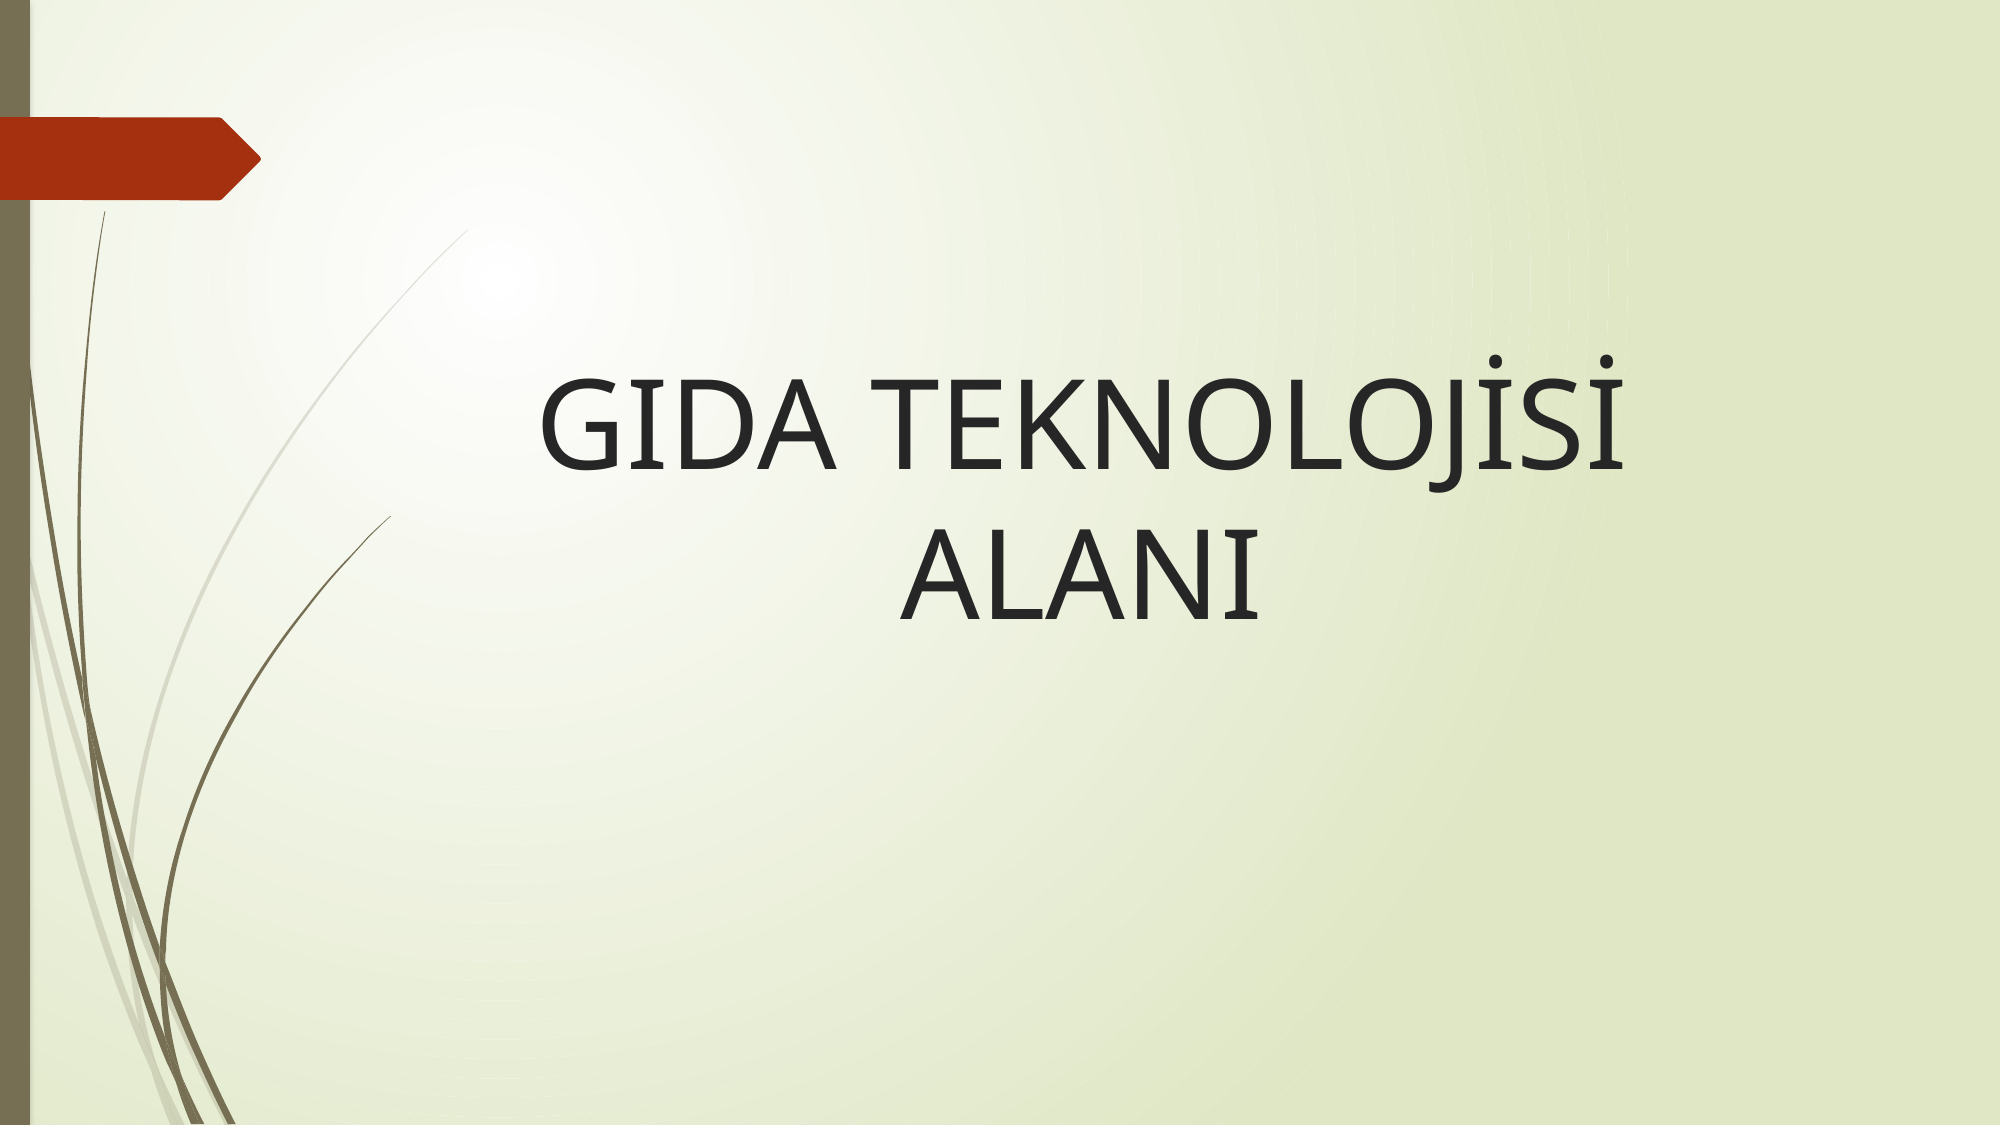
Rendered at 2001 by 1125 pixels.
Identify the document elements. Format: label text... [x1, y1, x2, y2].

title GIDA TEKNOLOJİSİ ALANI [324, 186, 1840, 983]
